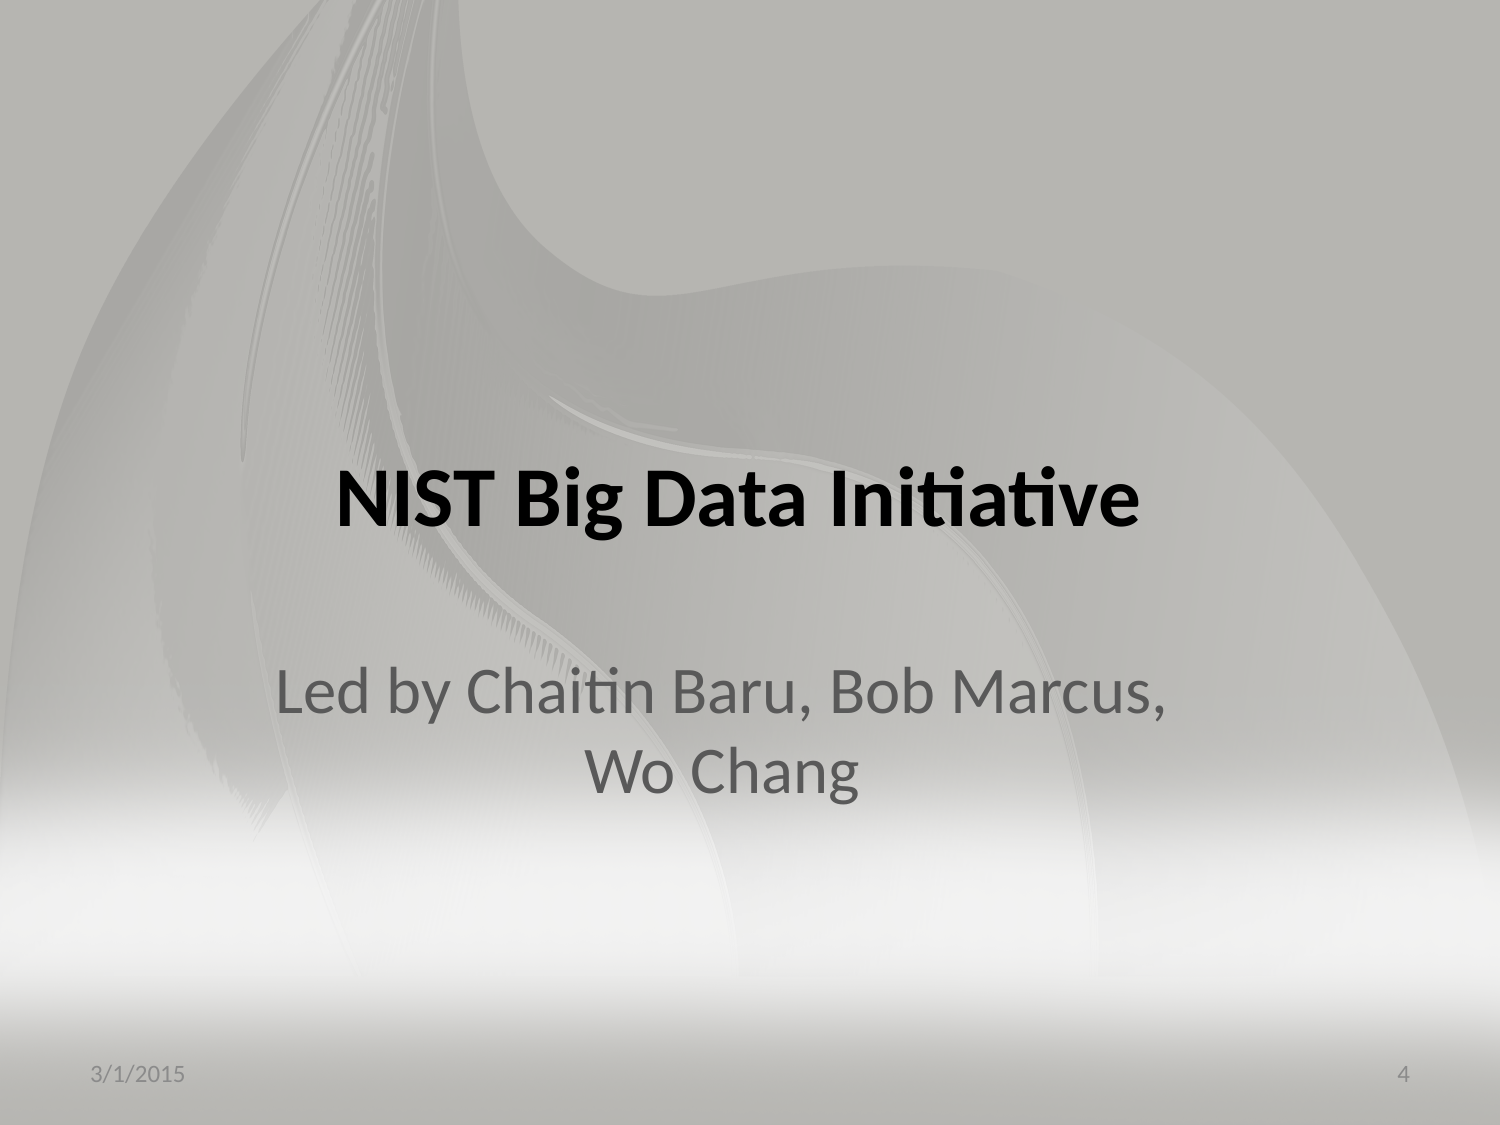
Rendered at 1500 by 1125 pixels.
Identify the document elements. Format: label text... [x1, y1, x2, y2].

subtitle Led by Chaitin Baru, Bob Marcus, Wo Chang [225, 638, 1220, 927]
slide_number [75, 1042, 425, 1103]
picture [0, 0, 1500, 1125]
slide_number 4 [1074, 1042, 1425, 1103]
title NIST Big Data Initiative [100, 265, 1376, 553]
